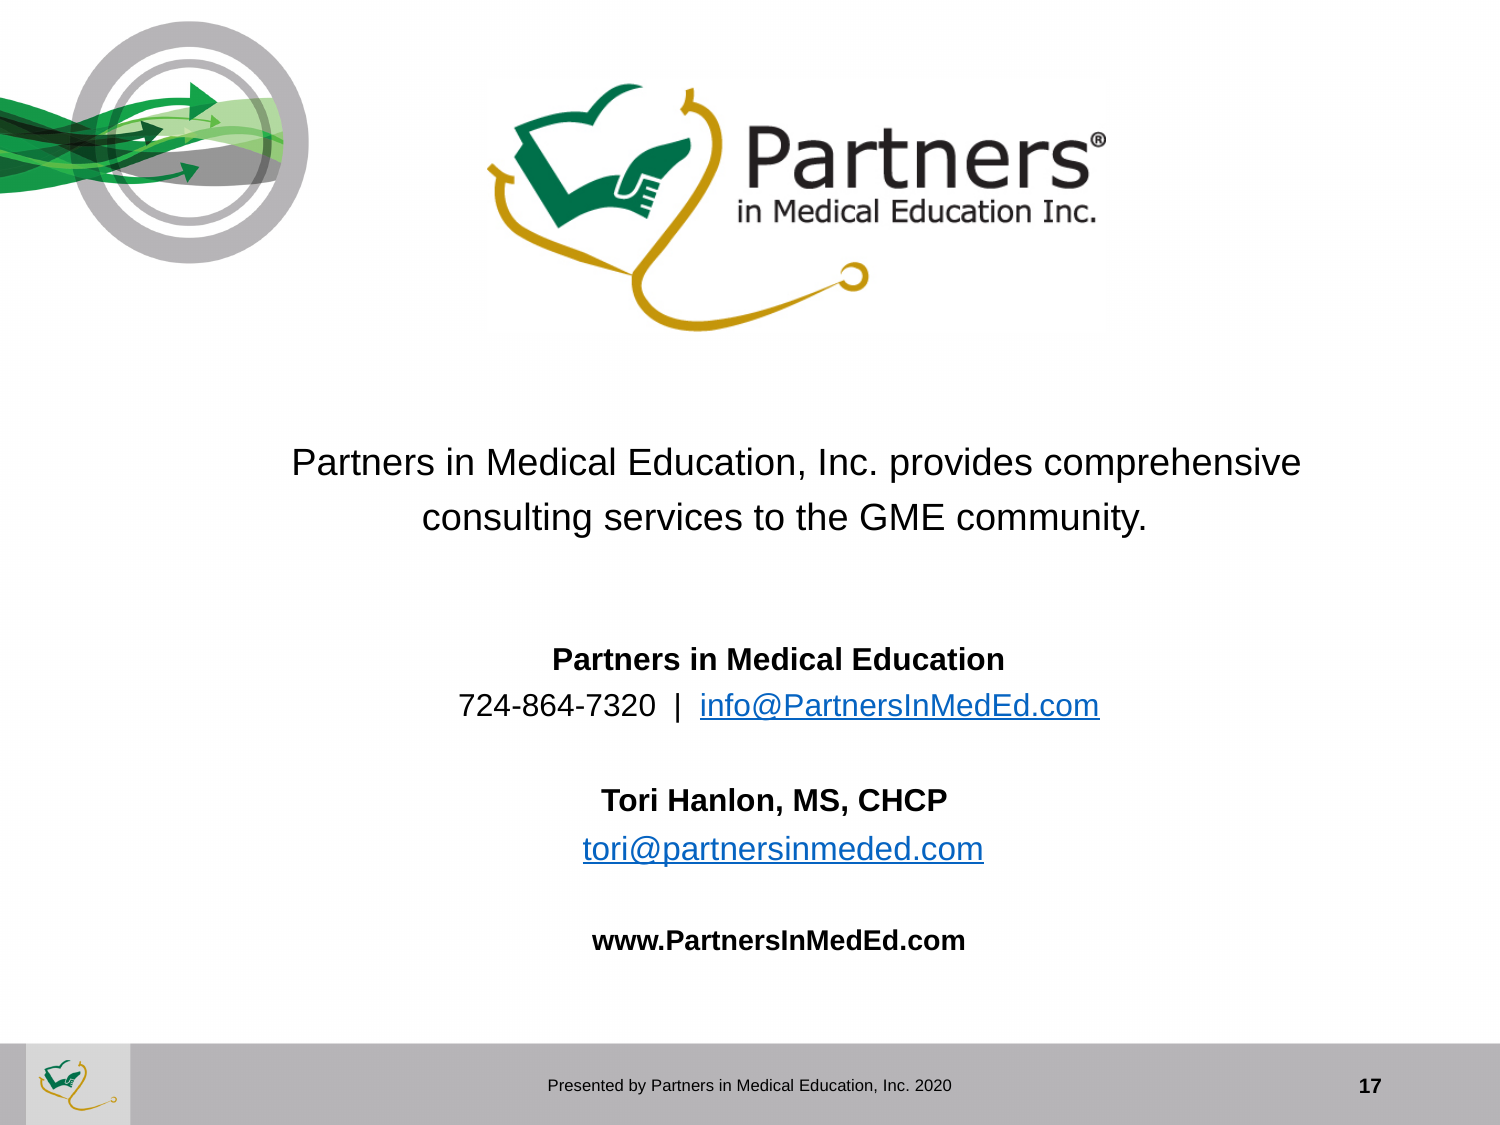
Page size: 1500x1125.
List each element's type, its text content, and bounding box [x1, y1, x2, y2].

list Partners in Medical Education, Inc. provides comprehensive consulting services to the GME community. Partners in Medical Education 724-864-7320 | info@PartnersInMedEd.com Tori Hanlon, MS, CHCP tori@partnersinmeded.com www.PartnersInMedEd.com [161, 420, 1397, 967]
footer Presented by Partners in Medical Education, Inc. 2020 [496, 1055, 1004, 1116]
slide_number 17 [1059, 1055, 1397, 1116]
picture [0, 0, 1500, 1125]
